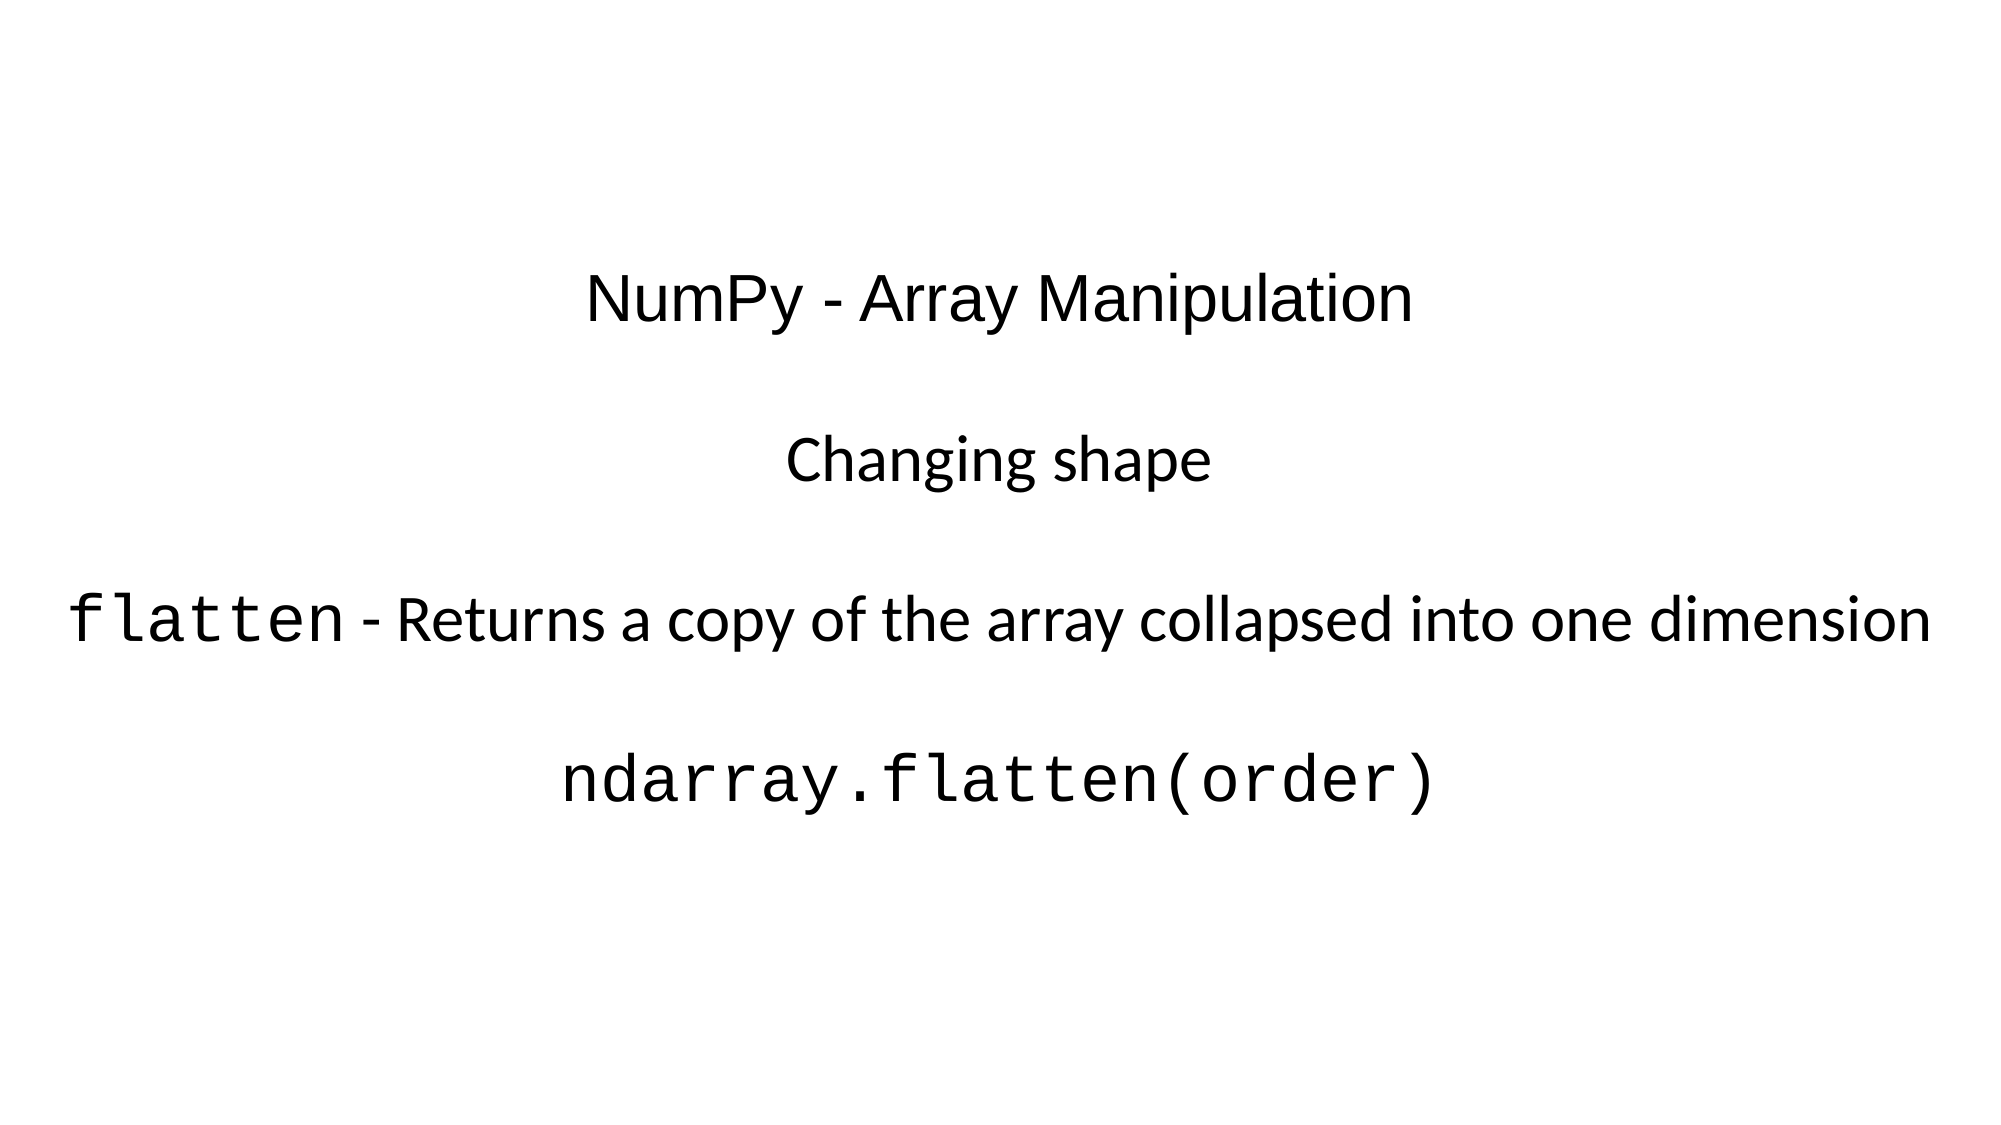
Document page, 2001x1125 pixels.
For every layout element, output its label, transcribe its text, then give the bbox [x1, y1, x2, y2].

text_box NumPy - Array Manipulation Changing shape flatten - Returns a copy of the array collapsed into one dimension ndarray.flatten(order) [0, 247, 2000, 822]
